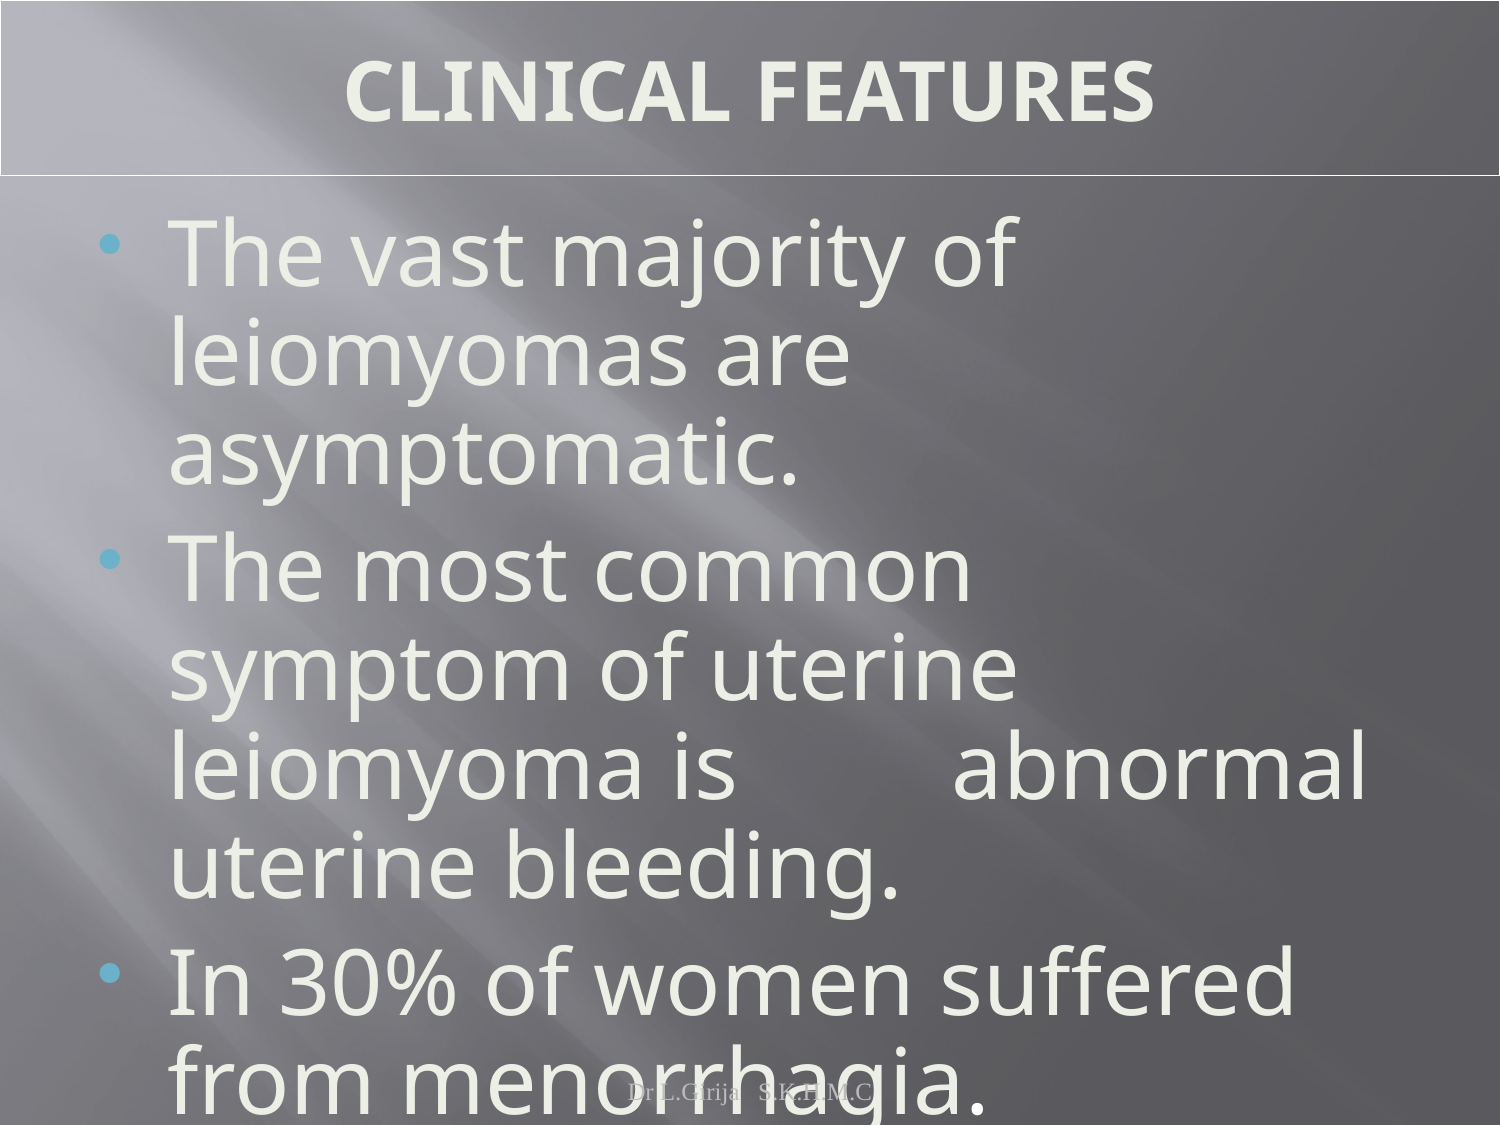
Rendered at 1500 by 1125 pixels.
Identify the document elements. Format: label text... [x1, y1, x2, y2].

footer Dr L.Girija S.K.H.M.C [512, 1052, 988, 1113]
title CLINICAL FEATURES [0, 0, 1500, 176]
list The vast majority of leiomyomas are asymptomatic. The most common symptom of uterine leiomyoma is abnormal uterine bleeding. In 30% of women suffered from menorrhagia. [62, 200, 1413, 1063]
